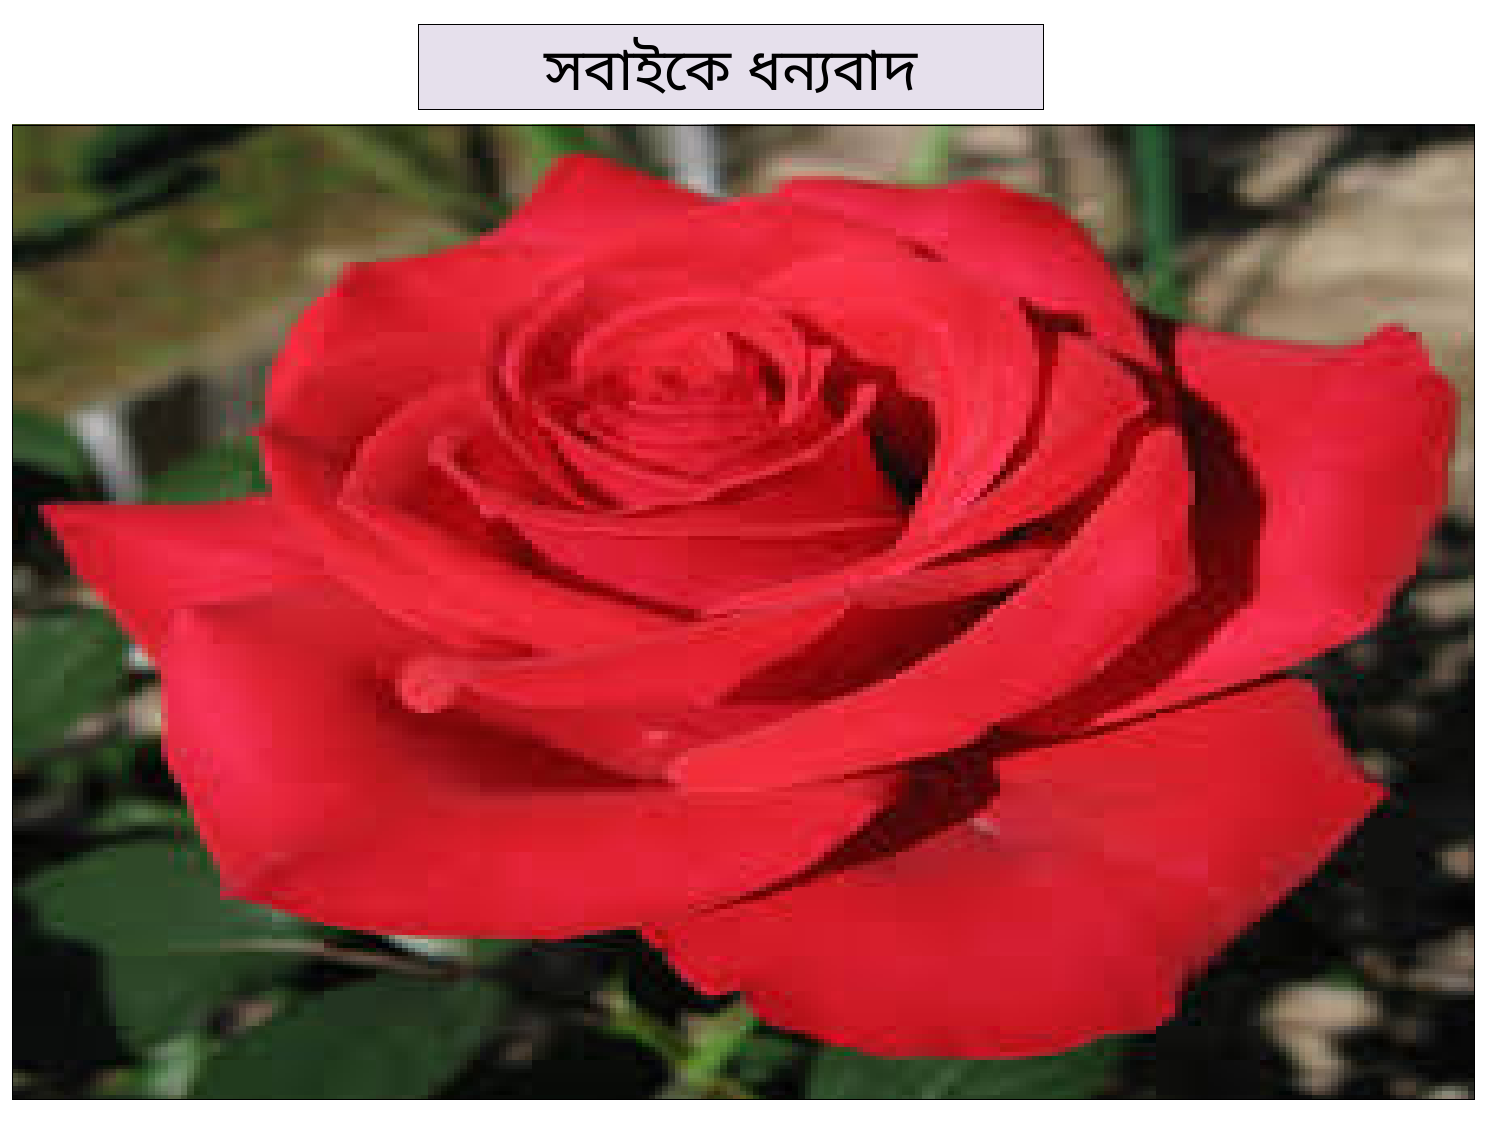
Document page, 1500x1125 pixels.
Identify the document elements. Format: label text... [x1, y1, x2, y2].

picture [12, 124, 1476, 1101]
text_box সবাইকে ধন্যবাদ [418, 24, 1044, 110]
